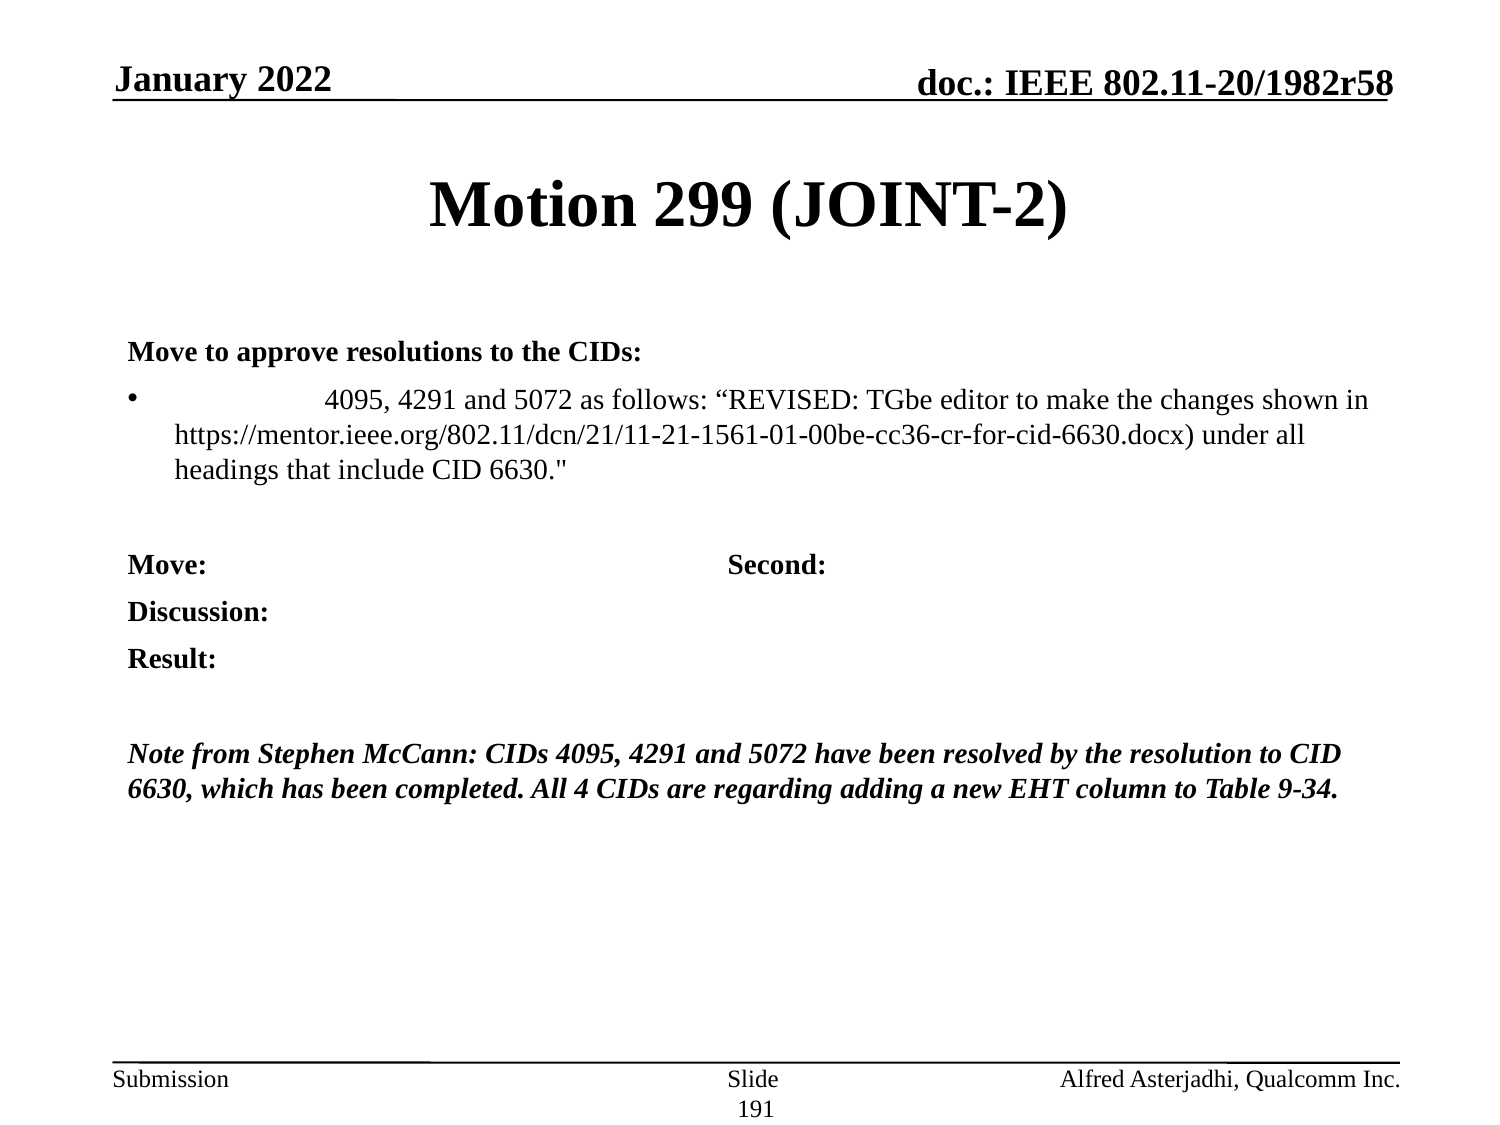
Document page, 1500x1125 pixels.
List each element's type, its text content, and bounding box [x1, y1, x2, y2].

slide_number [114, 54, 423, 100]
footer Alfred Asterjadhi, Qualcomm Inc. [878, 1061, 1402, 1093]
list Move to approve resolutions to the CIDs: 4095, 4291 and 5072 as follows: “REVISED: TGbe editor to make the changes shown in https://mentor.ieee.org/802.11/dcn/21/11-21-1561-01-00be-cc36-cr-for-cid-6630.docx) under all headings that include CID 6630." Move: Second: Discussion: Result: Note from Stephen McCann: CIDs 4095, 4291 and 5072 have been resolved by the resolution to CID 6630, which has been completed. All 4 CIDs are regarding adding a new EHT column to Table 9-34. [112, 324, 1388, 1063]
title Motion 299 (JOINT-2) [112, 112, 1388, 288]
slide_number Slide 191 [712, 1061, 800, 1123]
